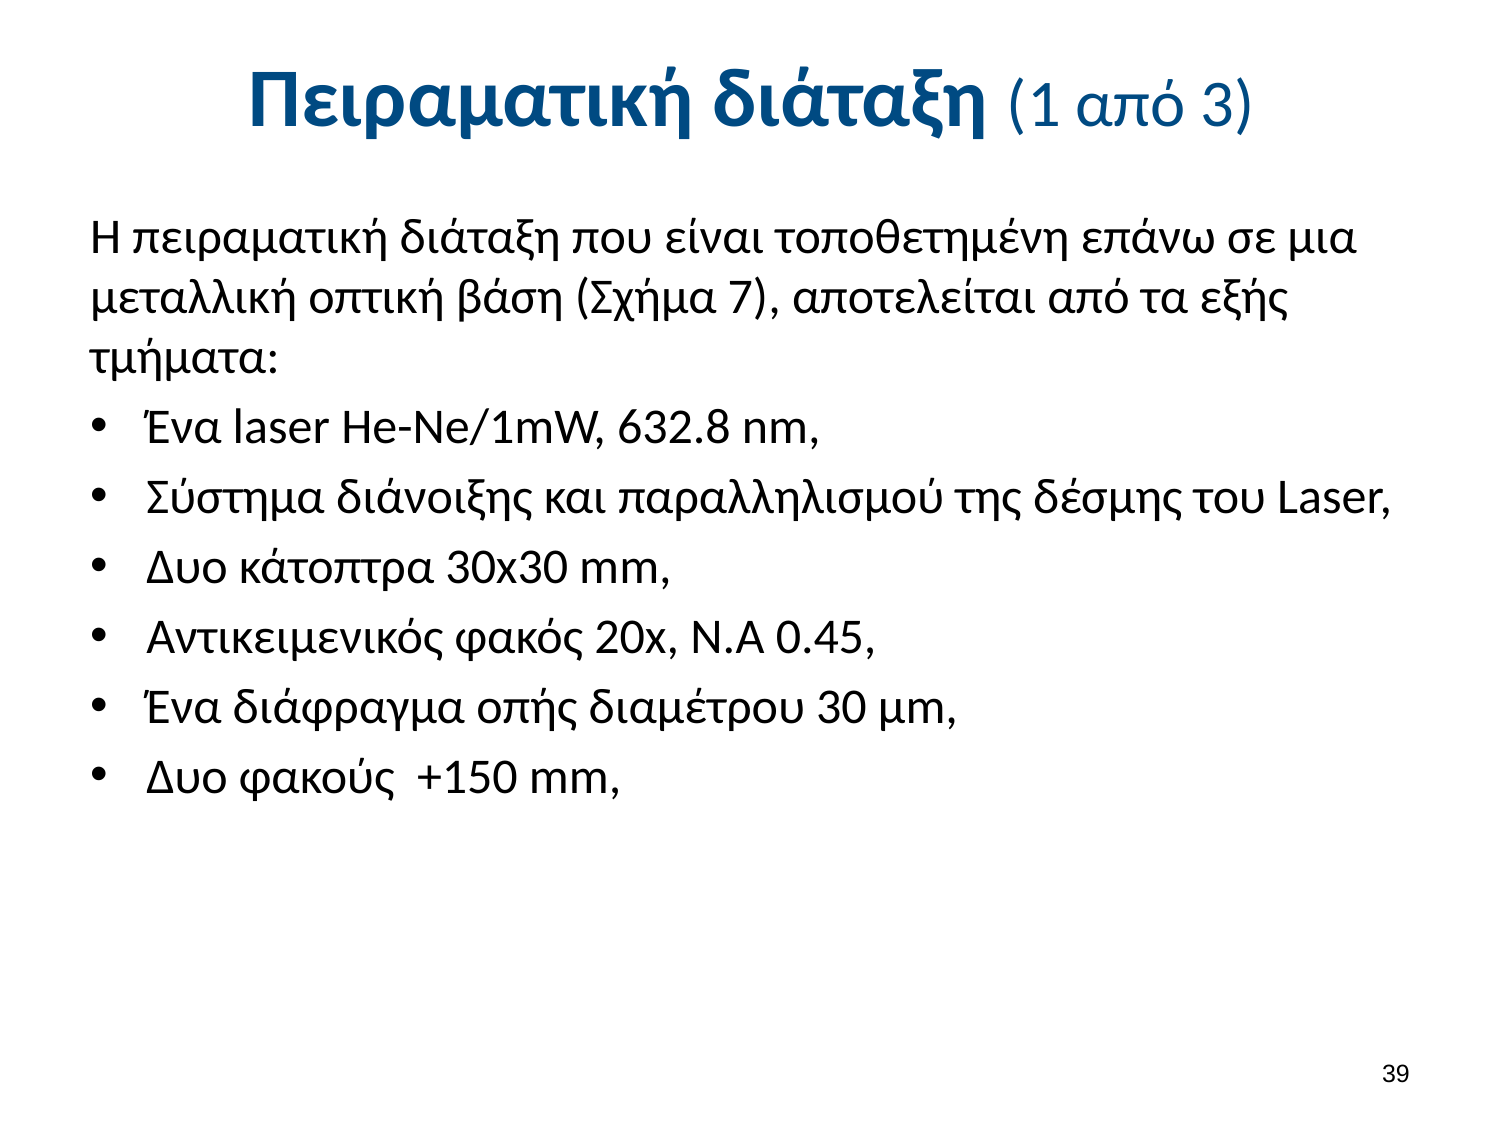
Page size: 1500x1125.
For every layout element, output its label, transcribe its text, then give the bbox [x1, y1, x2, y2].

list Η πειραματική διάταξη που είναι τοποθετημένη επάνω σε μια μεταλλική οπτική βάση (Σχήμα 7), αποτελείται από τα εξής τμήματα: Ένα laser He-Ne/1mW, 632.8 nm, Σύστημα διάνοιξης και παραλληλισμού της δέσμης του Laser, Δυο κάτοπτρα 30x30 mm, Αντικειμενικός φακός 20x, Ν.Α 0.45, Ένα διάφραγμα οπής διαμέτρου 30 μm, Δυο φακούς +150 mm, [75, 196, 1425, 1024]
slide_number 38 [1074, 1042, 1425, 1103]
title Πειραματική διάταξη (1 από 3) [76, 19, 1427, 169]
